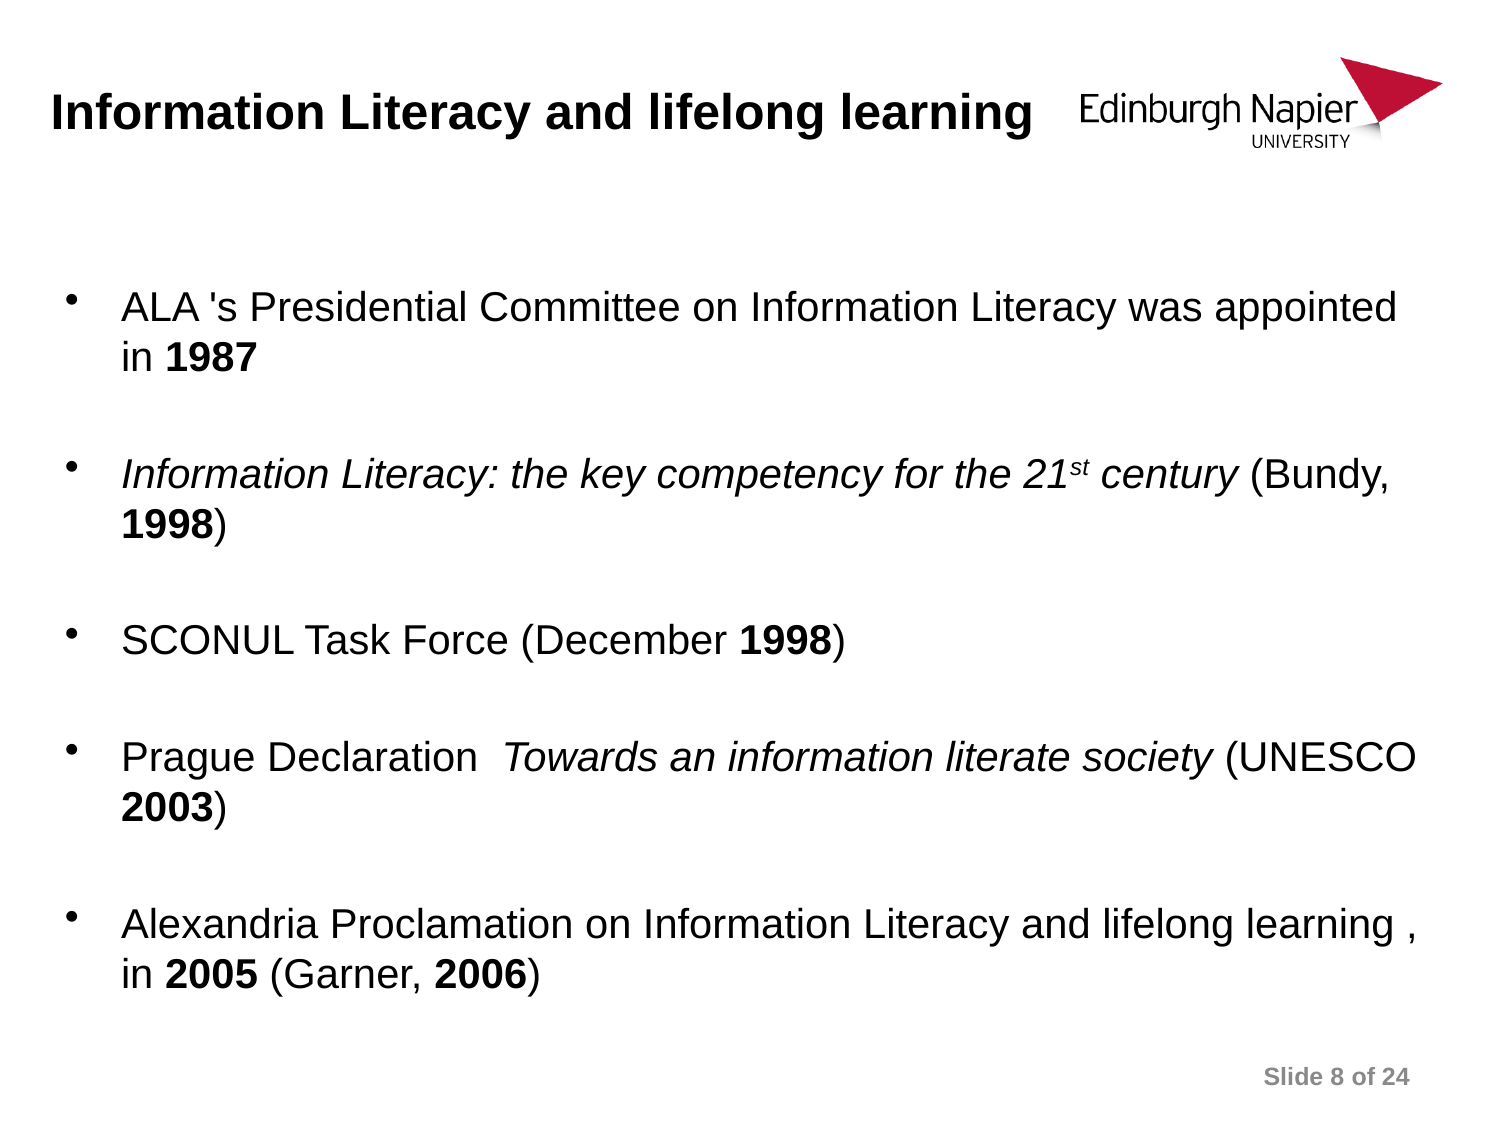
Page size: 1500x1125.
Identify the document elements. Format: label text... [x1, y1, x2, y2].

text_box Slide 8 of 24 [1077, 1048, 1425, 1103]
list ALA 's Presidential Committee on Information Literacy was appointed in 1987 Information Literacy: the key competency for the 21st century (Bundy, 1998) SCONUL Task Force (December 1998) Prague Declaration Towards an information literate society (UNESCO 2003) Alexandria Proclamation on Information Literacy and lifelong learning , in 2005 (Garner, 2006) [49, 272, 1436, 966]
picture [1081, 57, 1443, 148]
title Information Literacy and lifelong learning [35, 92, 1069, 207]
